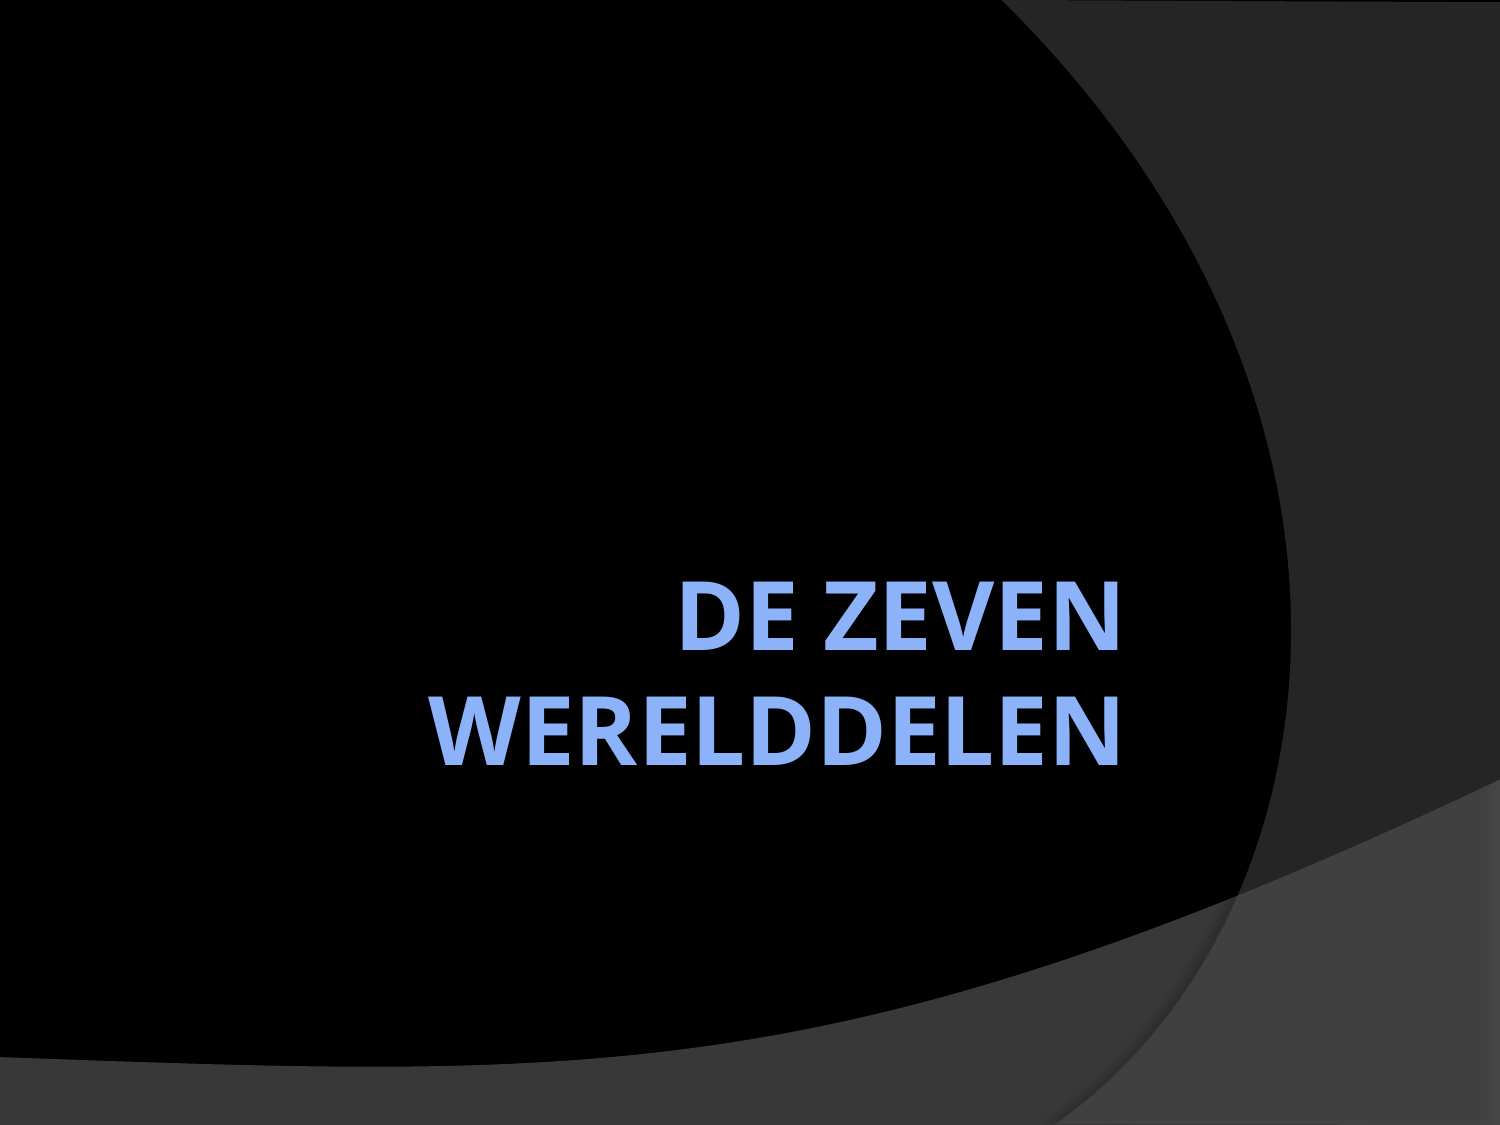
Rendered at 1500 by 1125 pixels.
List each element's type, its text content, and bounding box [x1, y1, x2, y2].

title De zeven Werelddelen [70, 547, 1134, 925]
